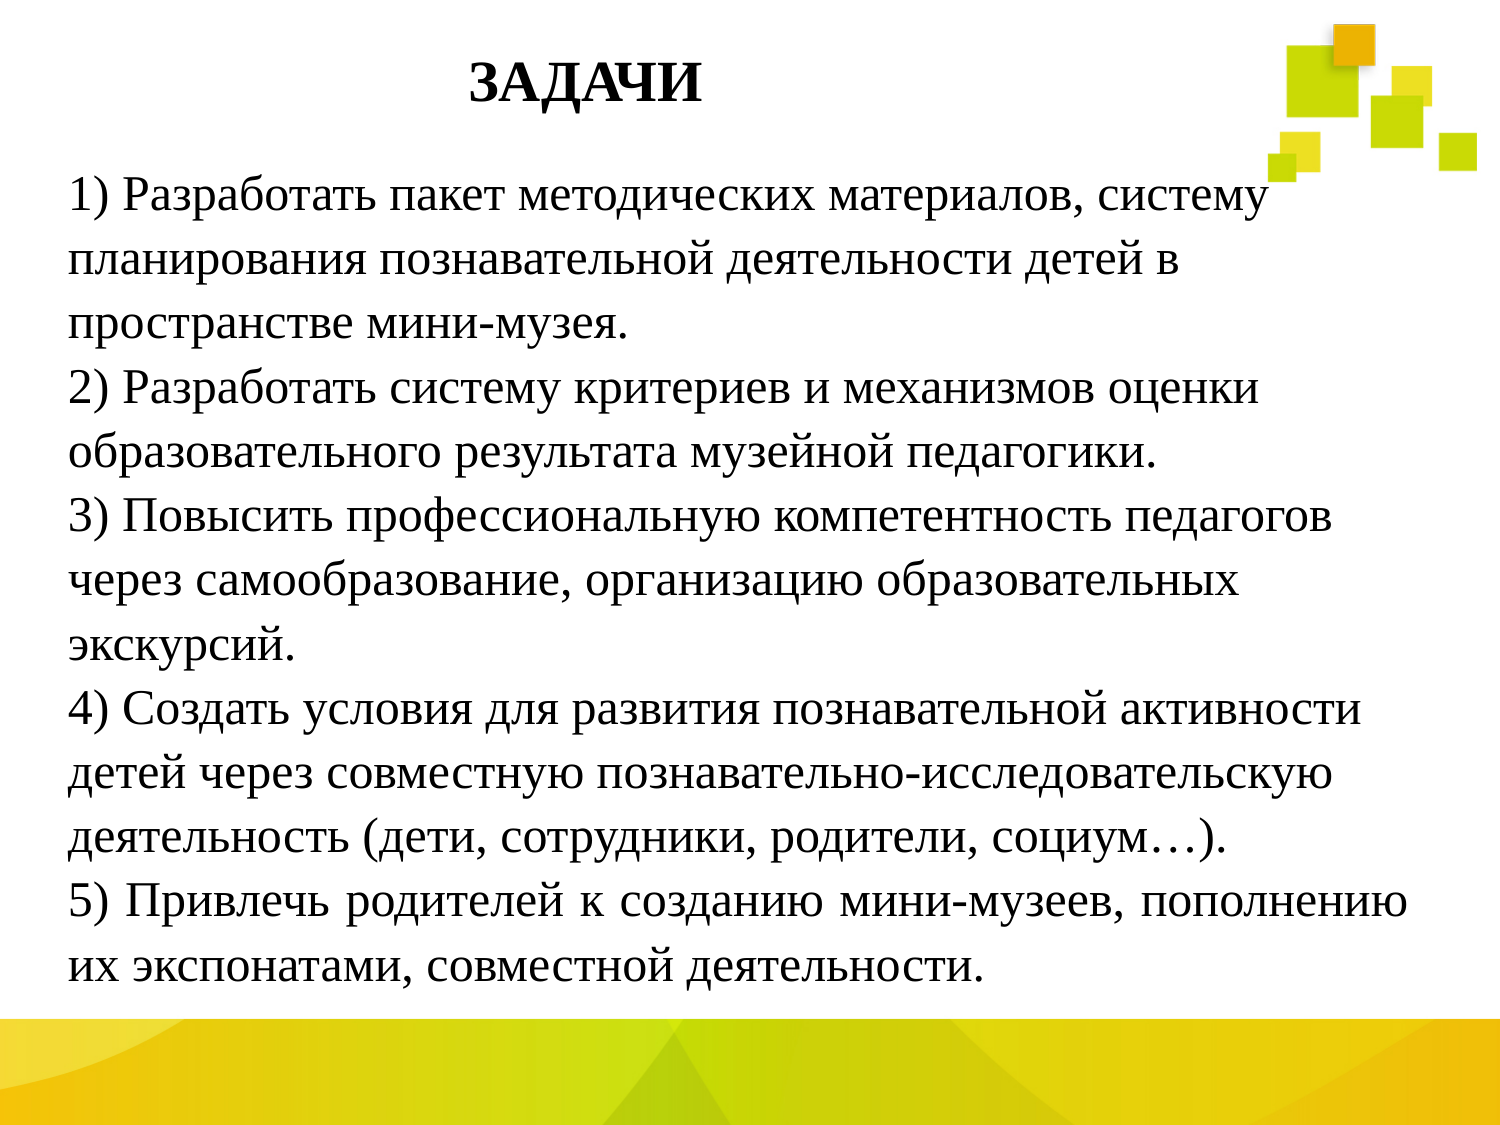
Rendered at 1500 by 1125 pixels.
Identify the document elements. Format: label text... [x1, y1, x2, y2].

title ЗАДАЧИ [277, 19, 910, 138]
picture [0, 0, 1500, 1125]
text_box 1) Разработать пакет методических материалов, систему планирования познавательной деятельности детей в пространстве мини-музея. 2) Разработать систему критериев и механизмов оценки образовательного результата музейной педагогики. 3) Повысить профессиональную компетентность педагогов через самообразование, организацию образовательных экскурсий. 4) Создать условия для развития познавательной активности детей через совместную познавательно-исследовательскую деятельность (дети, сотрудники, родители, социум…). 5) Привлечь родителей к созданию мини-музеев, пополнению их экспонатами, совместной деятельности. [53, 149, 1424, 999]
